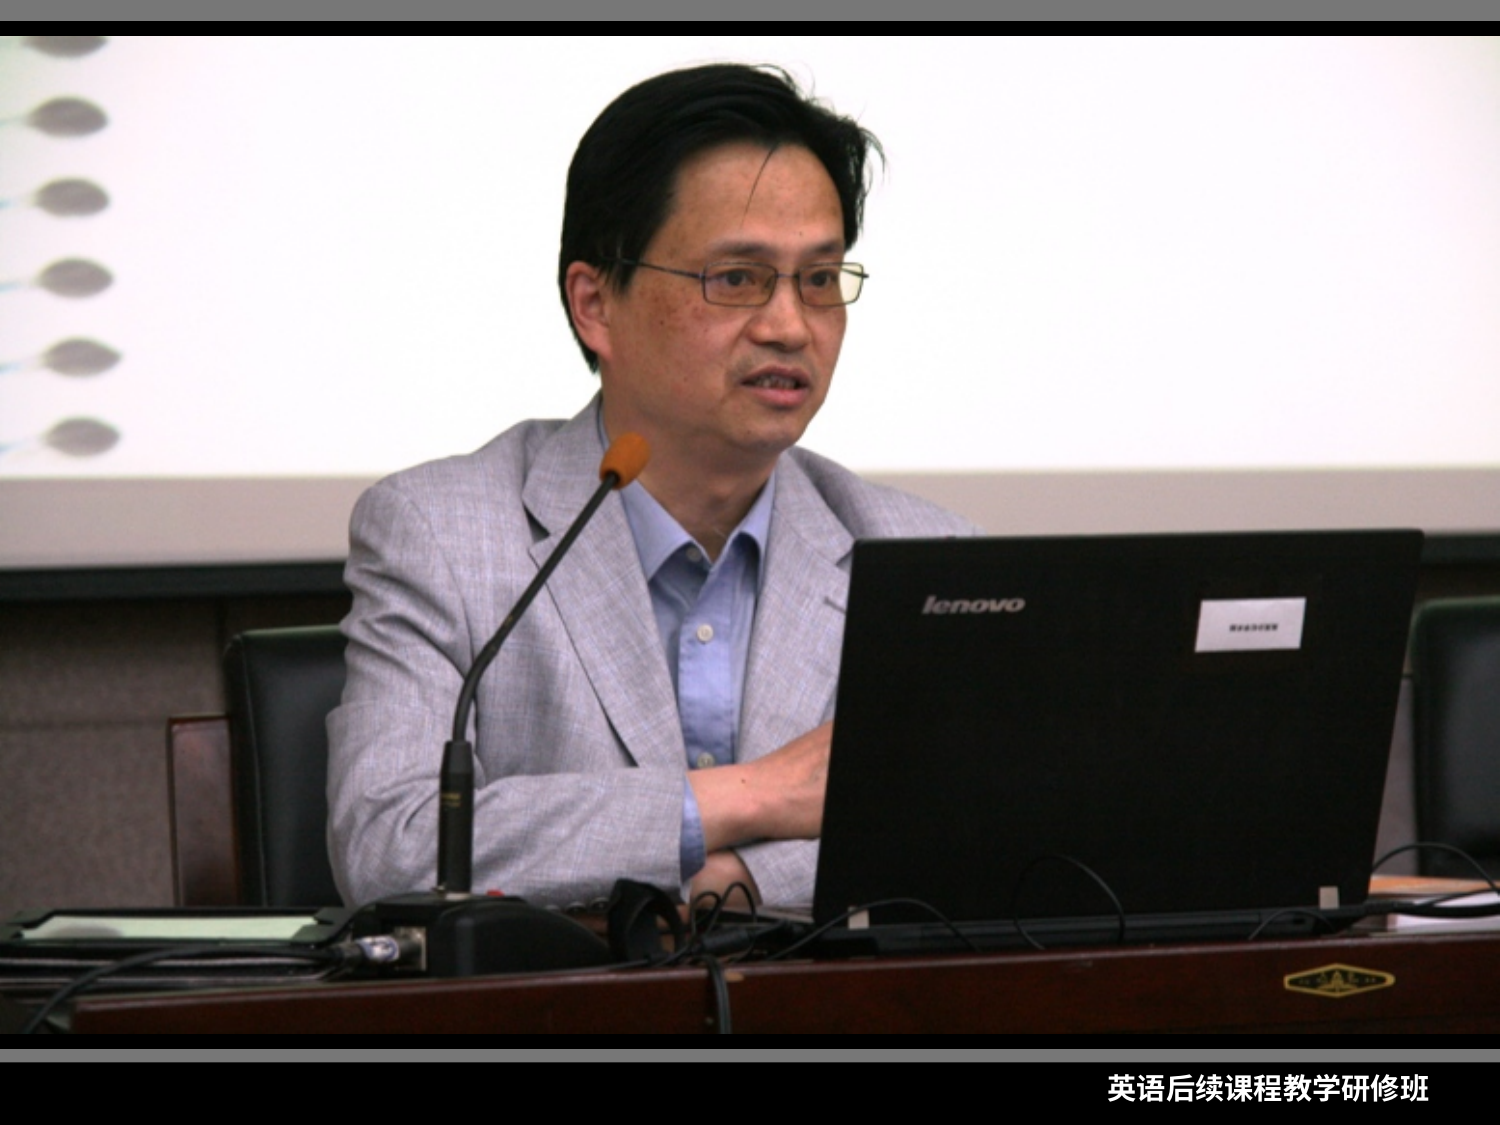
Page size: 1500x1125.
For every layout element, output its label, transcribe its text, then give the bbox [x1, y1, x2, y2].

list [0, 35, 1500, 1035]
footer 英语后续课程教学研修班 [784, 1062, 1445, 1113]
